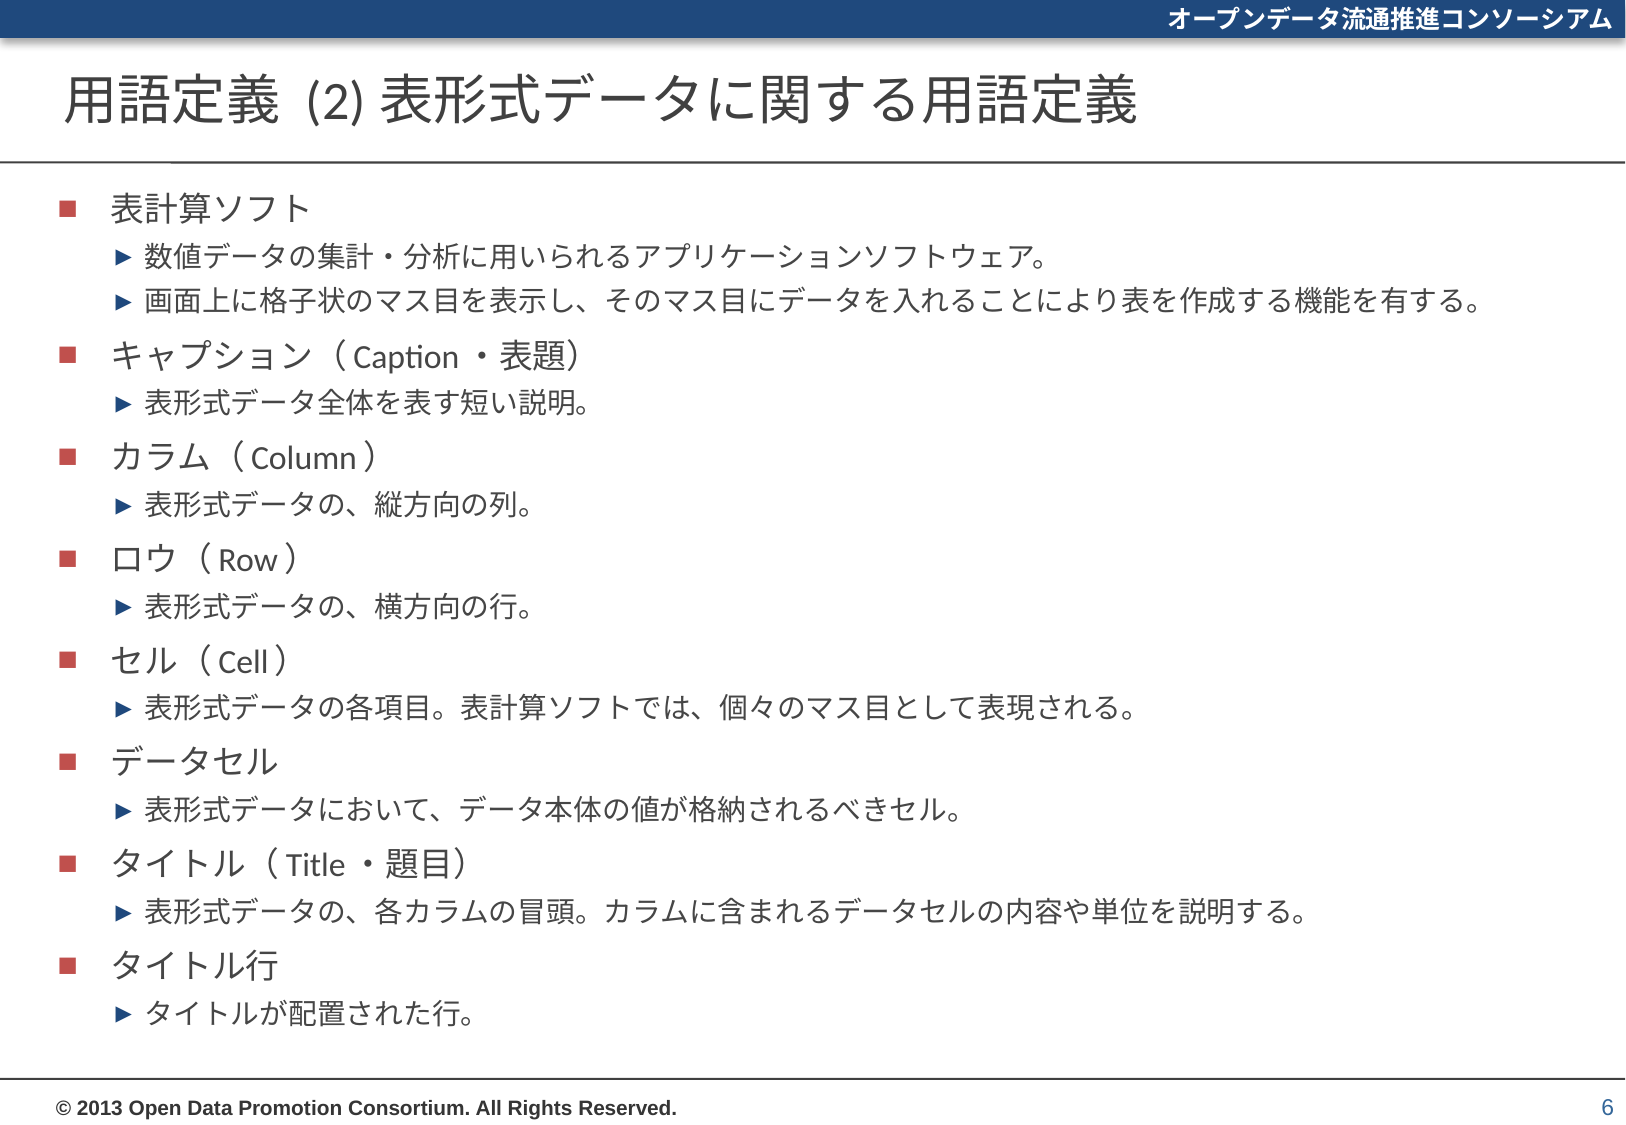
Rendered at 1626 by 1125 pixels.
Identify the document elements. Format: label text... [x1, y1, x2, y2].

title 用語定義 (2)表形式データに関する用語定義 [63, 49, 1563, 146]
list 表計算ソフト 数値データの集計・分析に用いられるアプリケーションソフトウェア。 画面上に格子状のマス目を表示し、そのマス目にデータを入れることにより表を作成する機能を有する。 キャプション（Caption・表題） 表形式データ全体を表す短い説明。 カラム（Column） 表形式データの、縦方向の列。 ロウ（Row） 表形式データの、横方向の行。 セル（Cell） 表形式データの各項目。表計算ソフトでは、個々のマス目として表現される。 データセル 表形式データにおいて、データ本体の値が格納されるべきセル。 タイトル（Title・題目） 表形式データの、各カラムの冒頭。カラムに含まれるデータセルの内容や単位を説明する。 タイトル行 タイトルが配置された行。 [57, 182, 1559, 1048]
slide_number 6 [1557, 1082, 1625, 1125]
